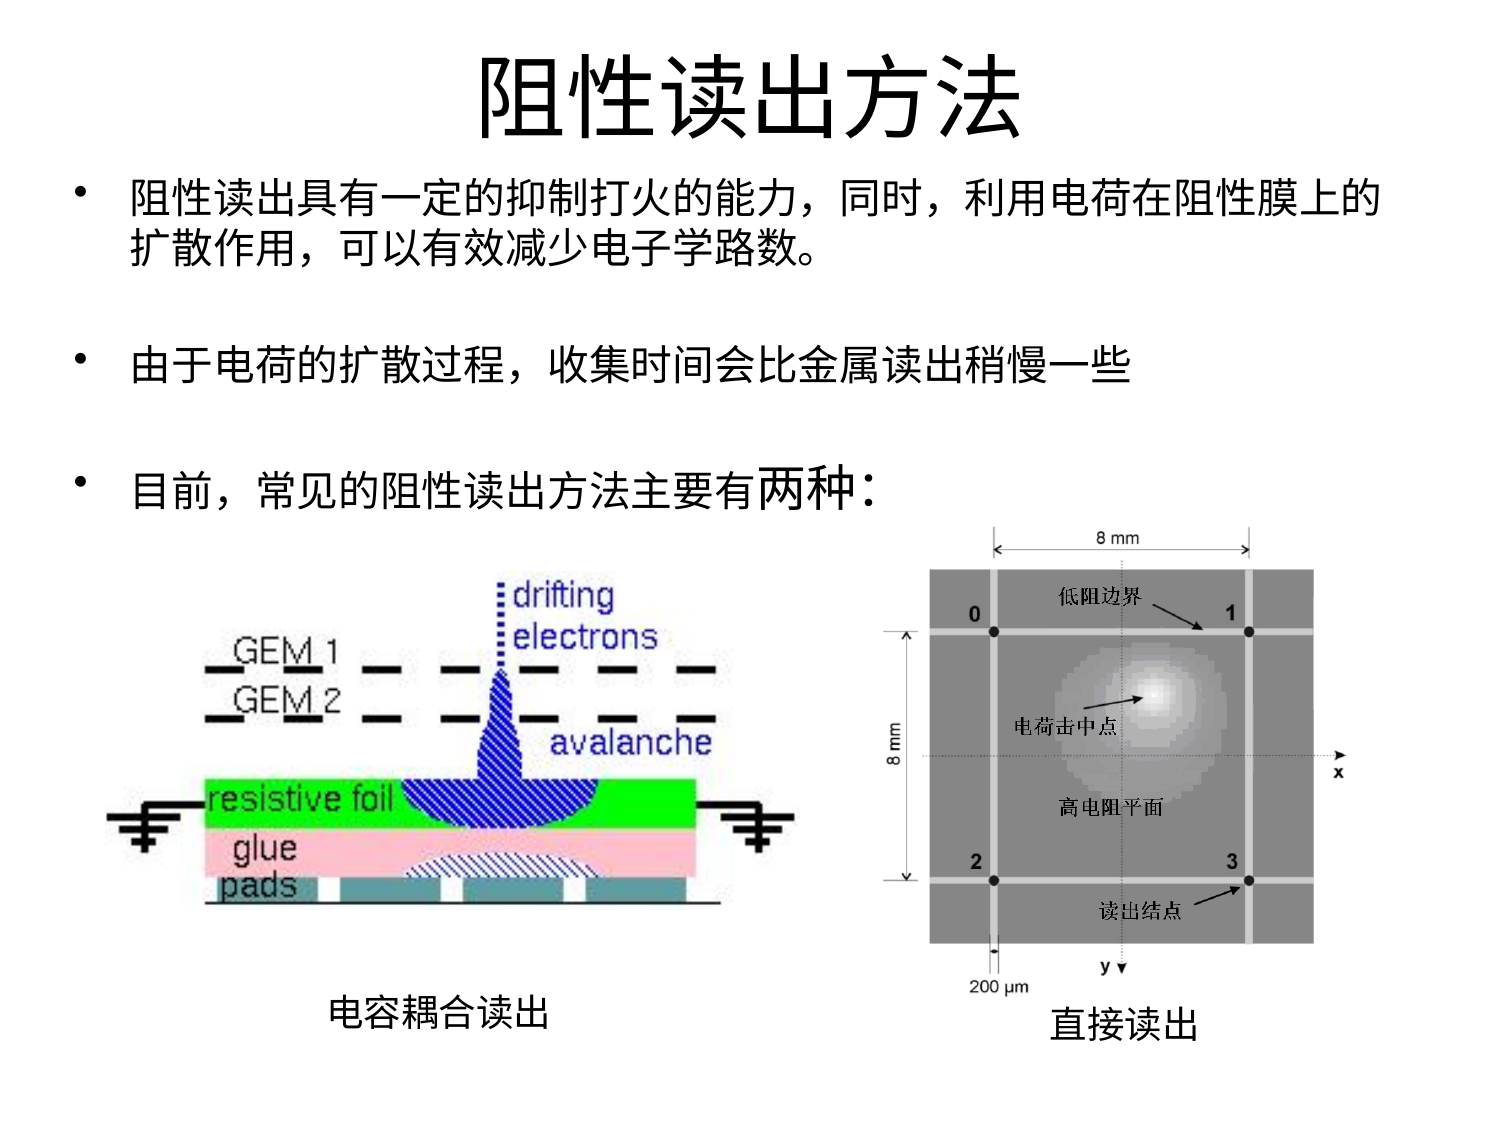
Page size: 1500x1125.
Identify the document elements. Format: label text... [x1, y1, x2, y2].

picture [105, 571, 800, 910]
picture [867, 524, 1382, 997]
text_box 直接读出 [1034, 1004, 1215, 1054]
text_box 电容耦合读出 [311, 981, 567, 1042]
title 阻性读出方法 [74, 34, 1426, 155]
list 阻性读出具有一定的抑制打火的能力，同时，利用电荷在阻性膜上的扩散作用，可以有效减少电子学路数。 由于电荷的扩散过程，收集时间会比金属读出稍慢一些 目前，常见的阻性读出方法主要有两种： [58, 163, 1409, 572]
